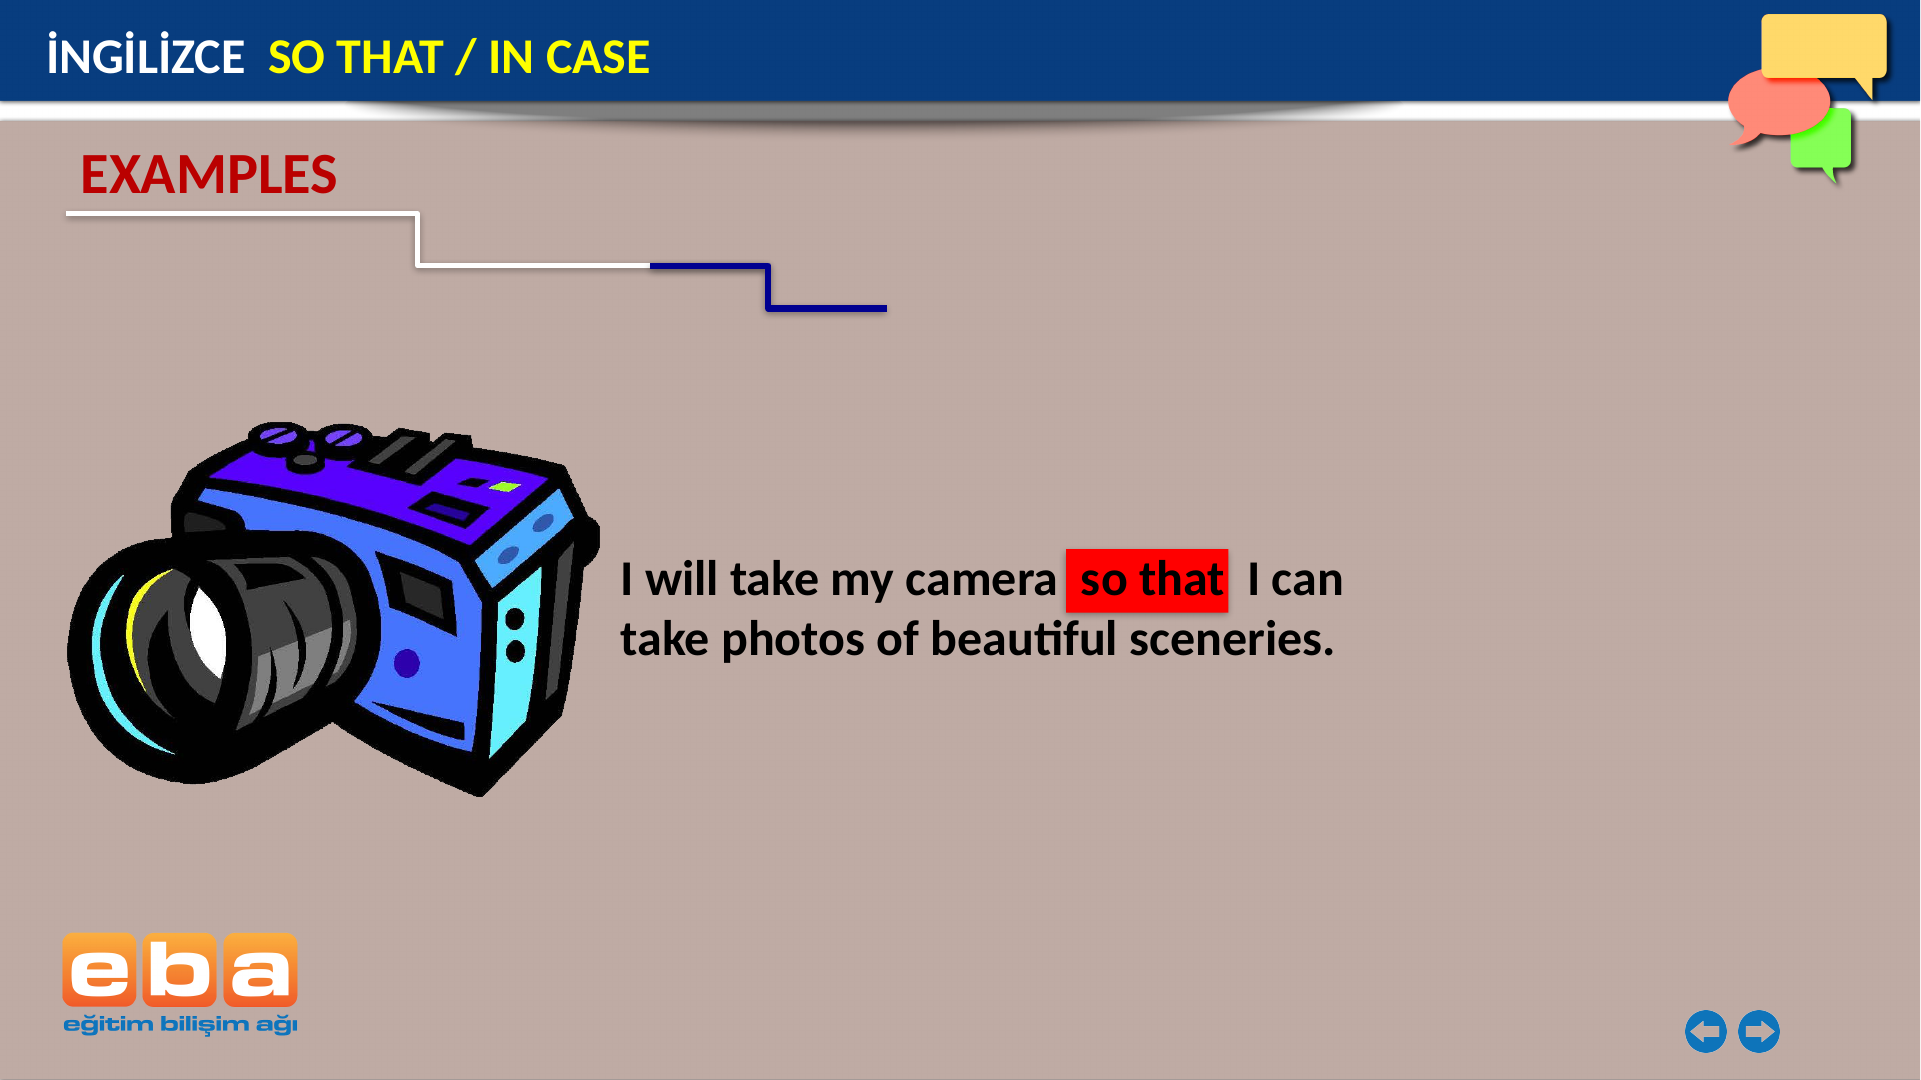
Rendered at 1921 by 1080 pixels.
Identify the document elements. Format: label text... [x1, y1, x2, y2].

slide_number 5 [1376, 1000, 1824, 1059]
picture [0, 0, 1921, 1080]
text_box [65, 213, 770, 266]
text_box İNGİLİZCE SO THAT / IN CASE [31, 16, 700, 91]
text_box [649, 265, 887, 309]
text_box I will take my camera so that I can take photos of beautiful sceneries. [635, 538, 1417, 673]
text_box EXAMPLES [65, 127, 359, 213]
